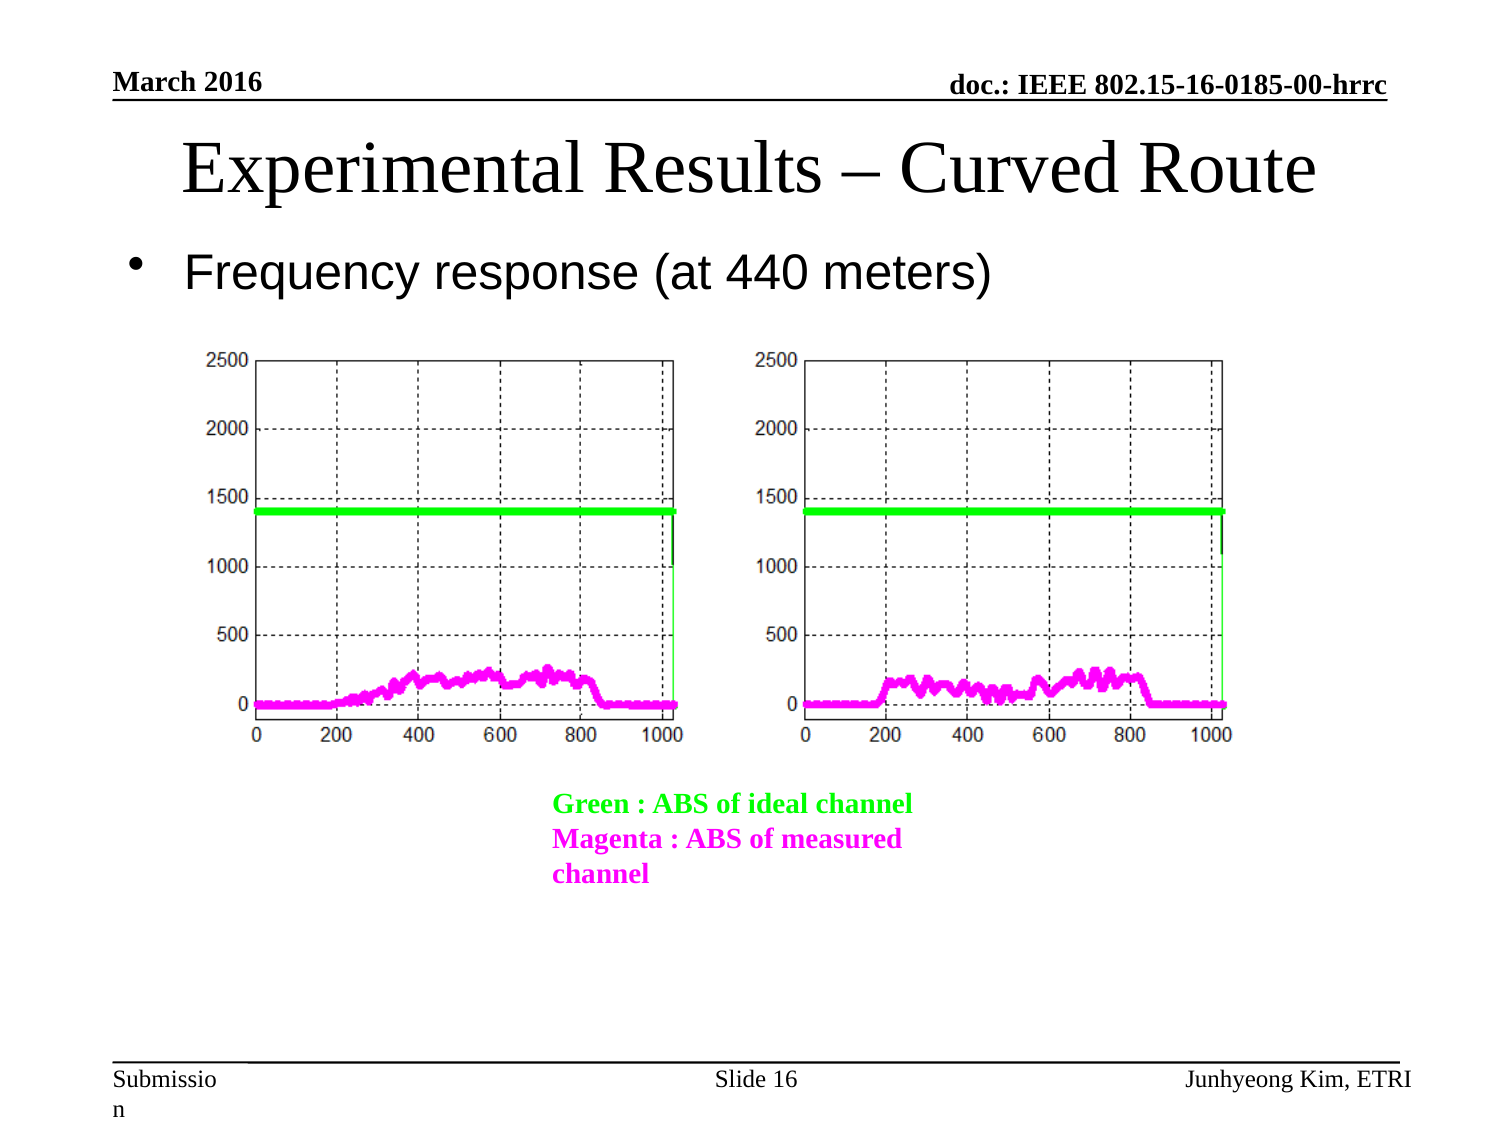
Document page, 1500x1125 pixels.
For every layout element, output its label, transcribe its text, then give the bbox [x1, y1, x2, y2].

slide_number Slide 16 [712, 1062, 800, 1093]
list Frequency response (at 440 meters) [112, 231, 1388, 1000]
picture [182, 337, 1247, 758]
title Experimental Results – Curved Route [112, 112, 1388, 213]
text_box Green : ABS of ideal channel Magenta : ABS of measured channel [537, 777, 1022, 898]
footer Junhyeong Kim, ETRI [900, 1062, 1413, 1093]
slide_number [112, 62, 375, 98]
